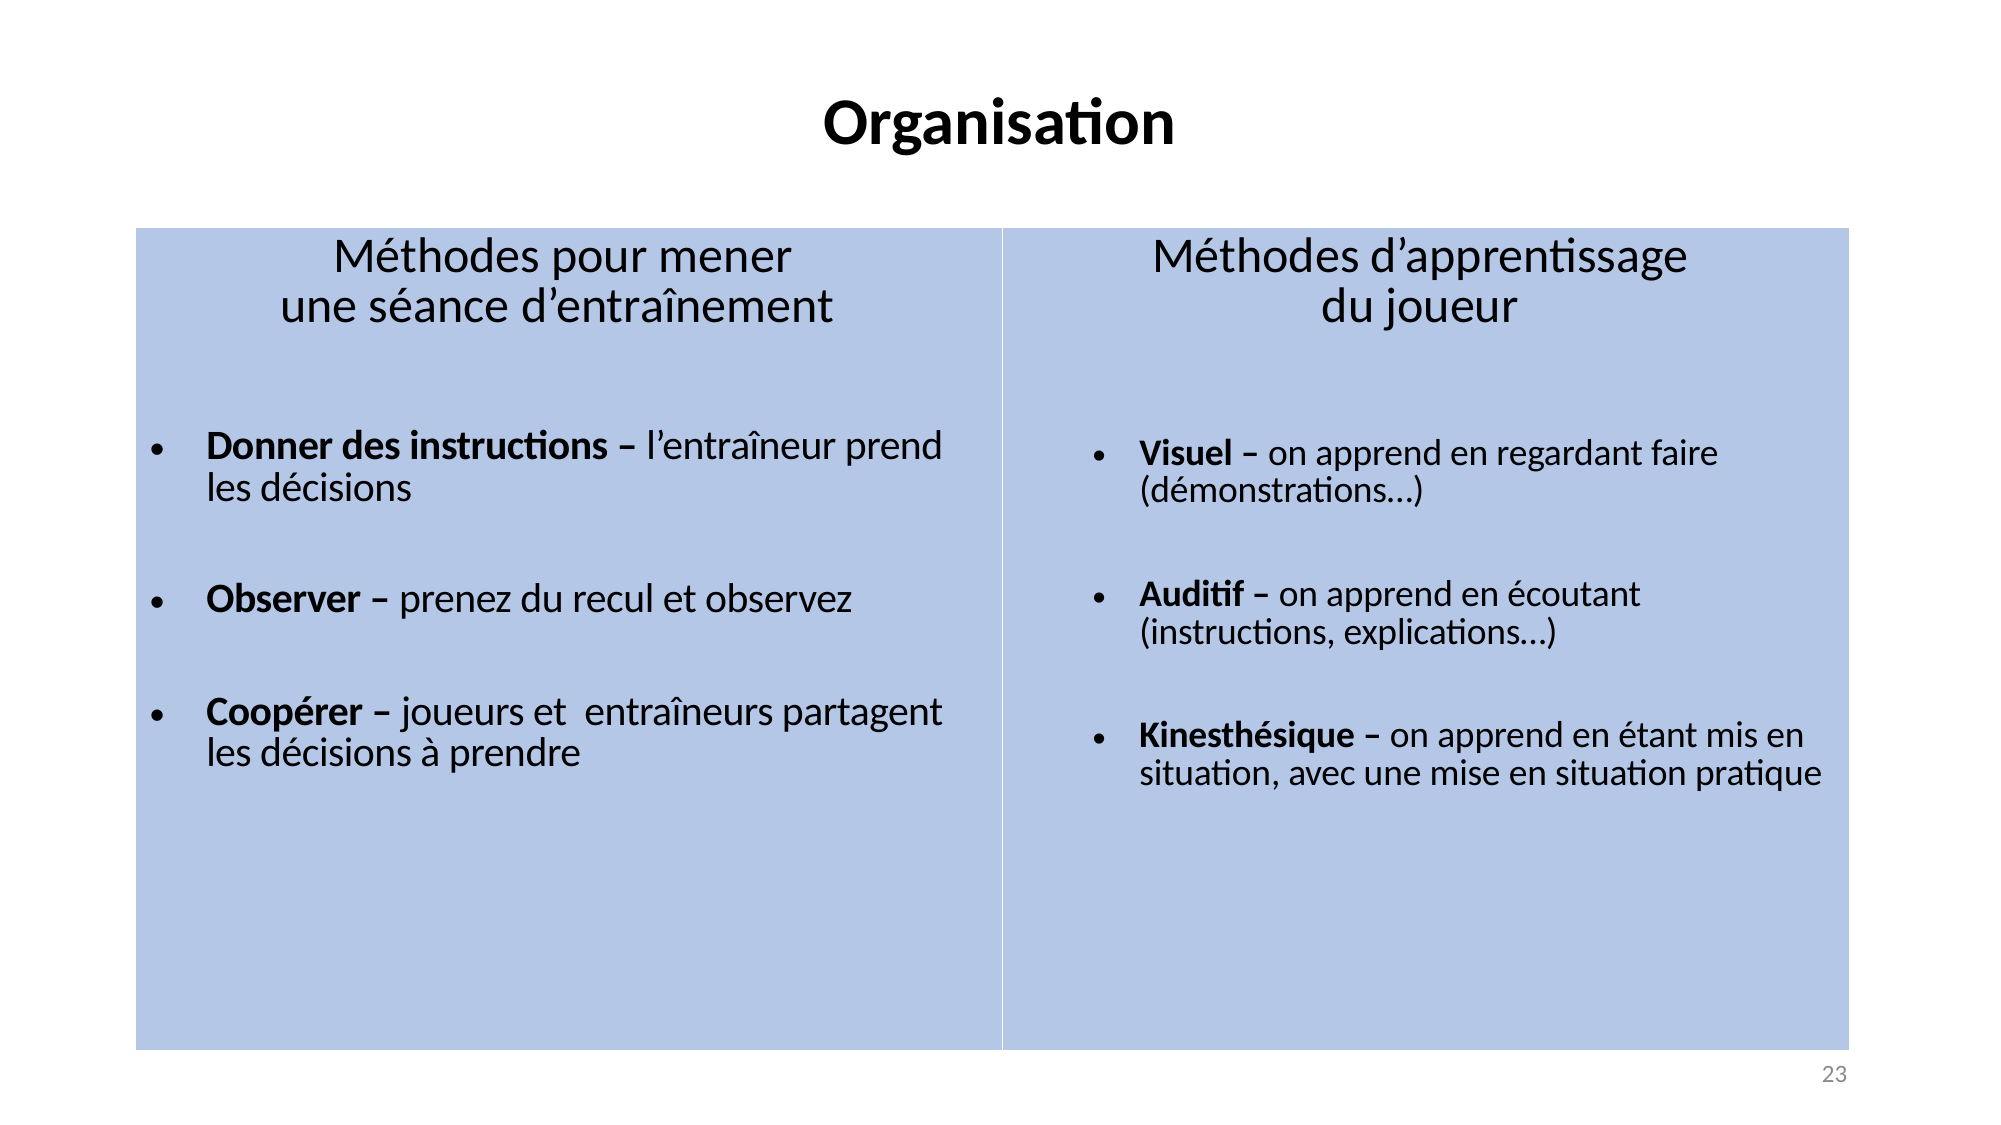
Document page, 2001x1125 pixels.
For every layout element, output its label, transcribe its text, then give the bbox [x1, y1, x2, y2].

text_box Organisation [249, 70, 1750, 165]
slide_number 23 [1412, 1042, 1863, 1103]
table_header Méthodes pour mener une séance d’entraînement Donner des instructions – l’entraîneur prend les décisions Observer – prenez du recul et observez Coopérer – joueurs et entraîneurs partagent les décisions à prendre [136, 228, 1002, 1050]
table_header Méthodes d’apprentissage du joueur Visuel – on apprend en regardant faire (démonstrations…) Auditif – on apprend en écoutant (instructions, explications…) Kinesthésique – on apprend en étant mis en situation, avec une mise en situation pratique [1003, 228, 1849, 1050]
